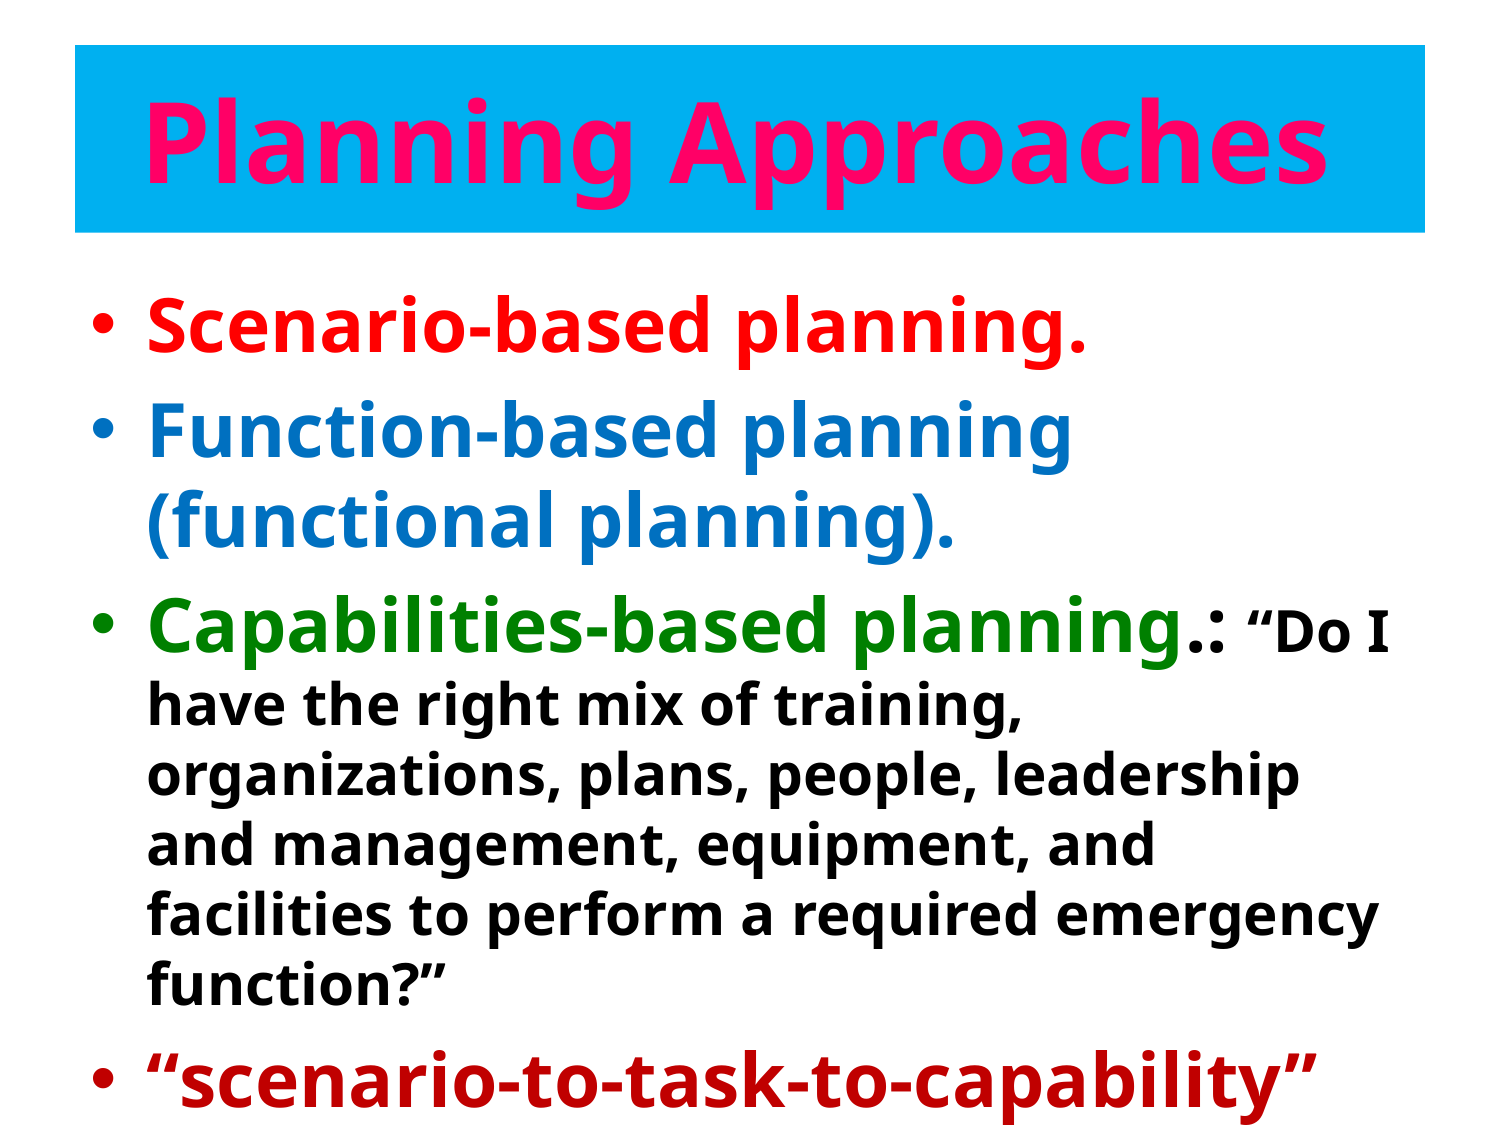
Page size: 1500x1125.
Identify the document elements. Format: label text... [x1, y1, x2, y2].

title Planning Approaches [75, 45, 1425, 233]
list Scenario-based planning. Function-based planning (functional planning). Capabilities-based planning.: “Do I have the right mix of training, organizations, plans, people, leadership and management, equipment, and facilities to perform a required emergency function?” “scenario-to-task-to-capability” [75, 270, 1425, 1090]
